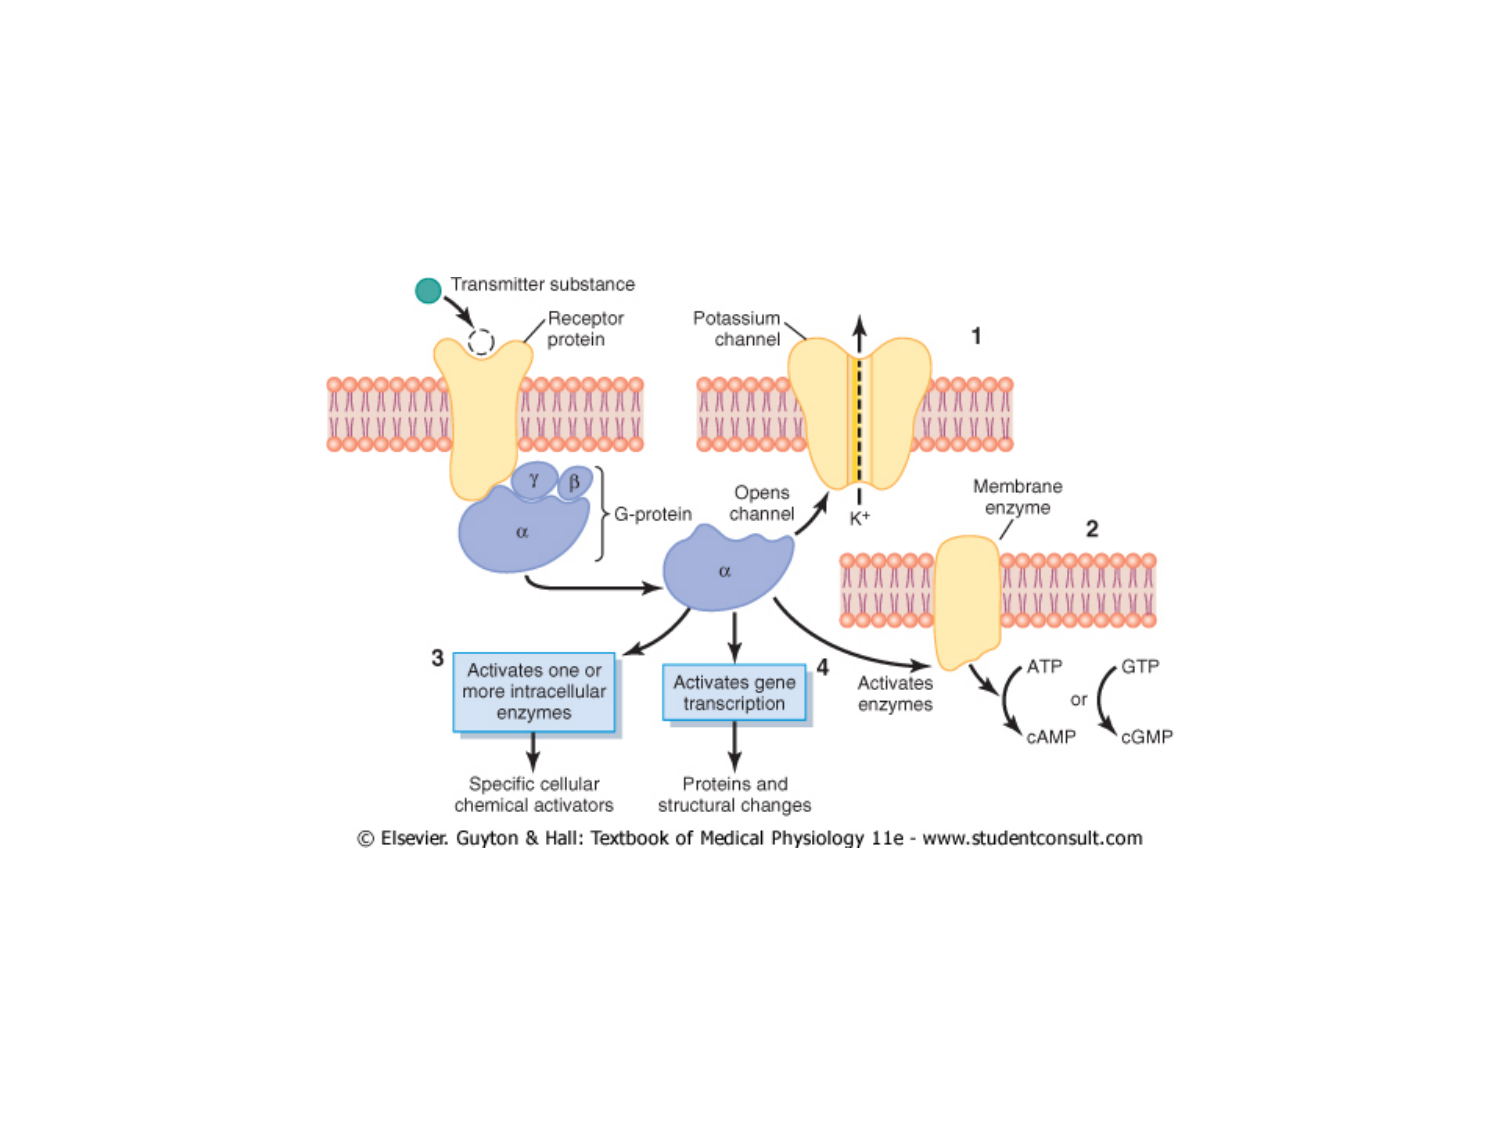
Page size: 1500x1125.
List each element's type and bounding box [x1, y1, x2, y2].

text_box [326, 277, 1174, 848]
